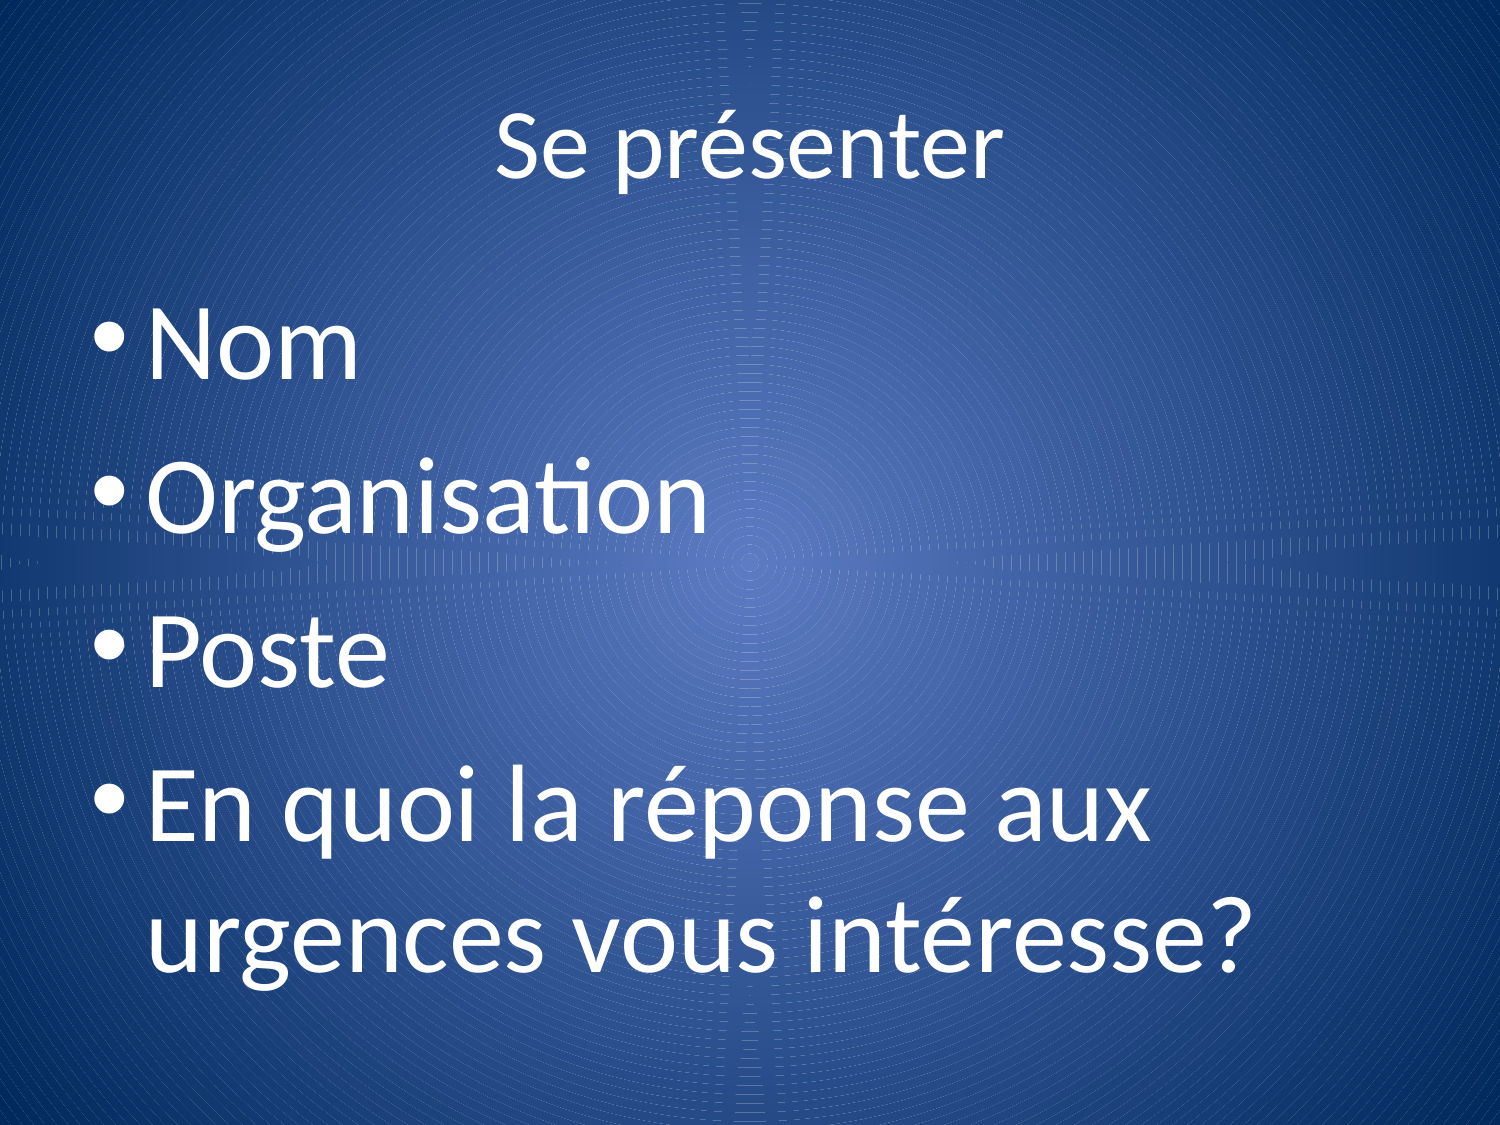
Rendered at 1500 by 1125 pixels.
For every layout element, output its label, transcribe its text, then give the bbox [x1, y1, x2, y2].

list Nom Organisation Poste En quoi la réponse aux urgences vous intéresse? [75, 262, 1425, 1005]
title Se présenter [75, 45, 1425, 233]
